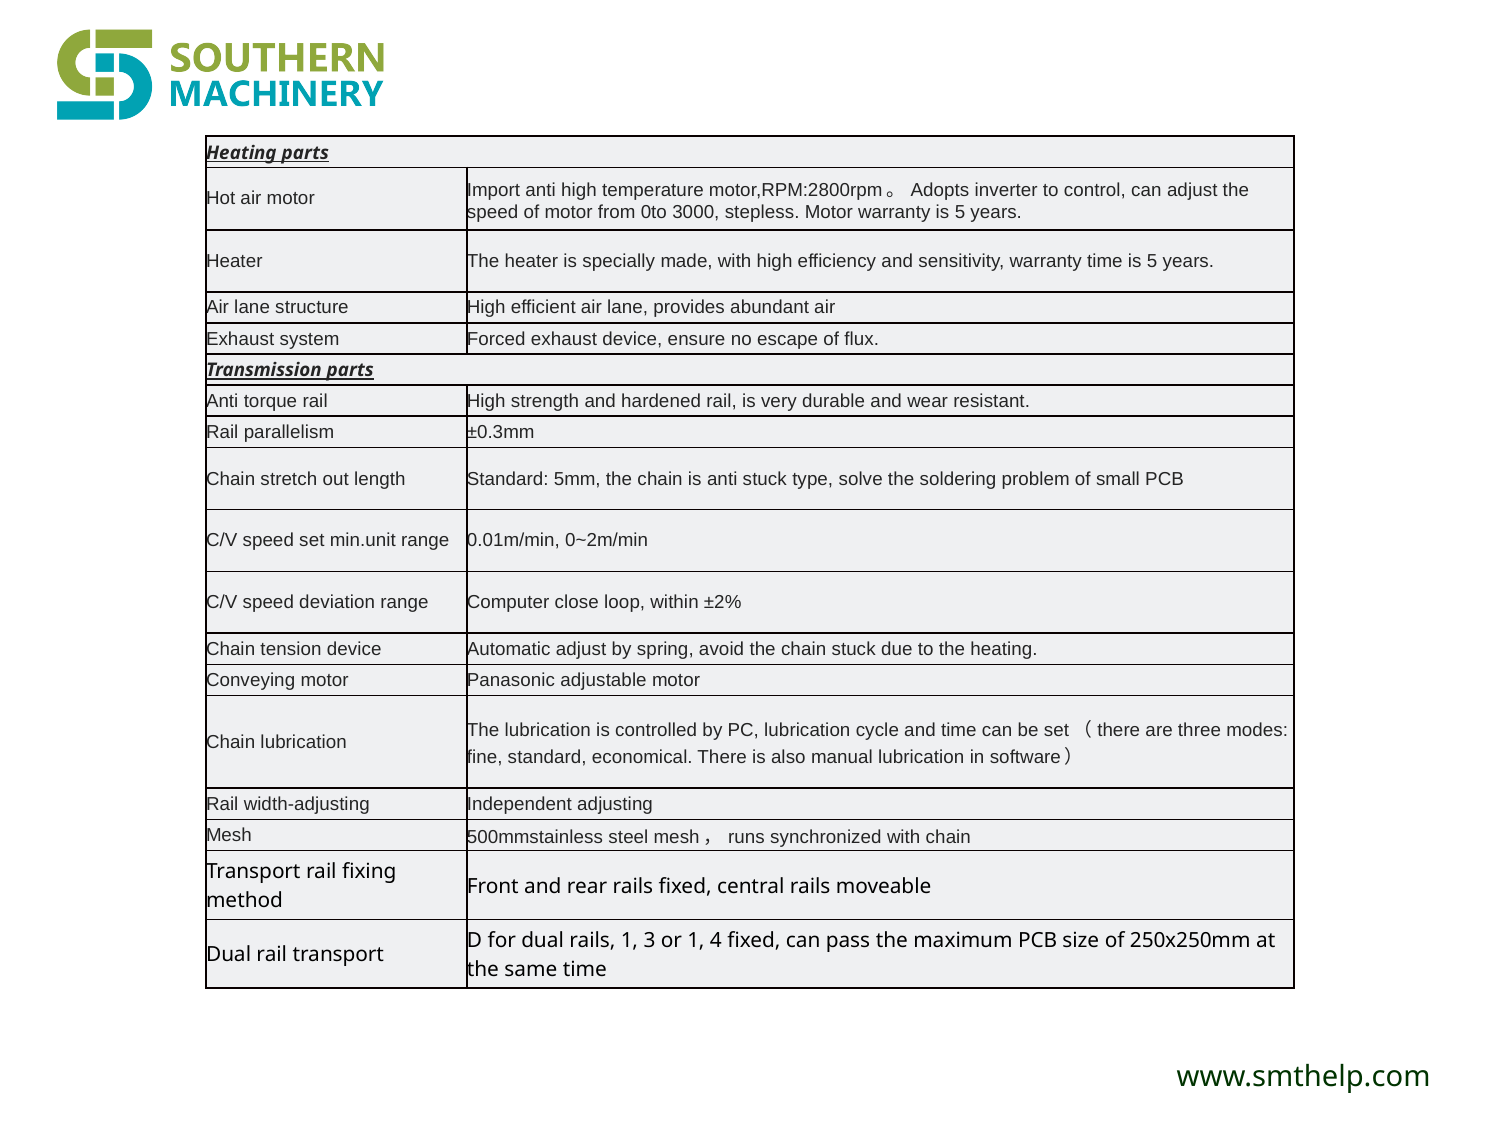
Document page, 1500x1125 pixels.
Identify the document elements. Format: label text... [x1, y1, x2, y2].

table_cell The heater is specially made, with high efficiency and sensitivity, warranty time is 5 years. [468, 231, 1293, 291]
table_cell Chain tension device [207, 634, 466, 664]
table_cell Computer close loop, within ±2% [468, 572, 1293, 632]
table_cell Dual rail transport [207, 920, 466, 987]
table_cell Rail width-adjusting [207, 789, 466, 819]
picture [16, 10, 413, 139]
table_header Heating parts [207, 137, 1293, 167]
table_cell Automatic adjust by spring, avoid the chain stuck due to the heating. [468, 634, 1293, 664]
table_cell C/V speed set min.unit range [207, 510, 466, 571]
table_cell High strength and hardened rail, is very durable and wear resistant. [468, 386, 1293, 415]
table_cell High efficient air lane, provides abundant air [468, 293, 1293, 322]
table_cell Transport rail fixing method [207, 851, 466, 919]
table_cell Mesh [207, 820, 466, 850]
table_cell Conveying motor [207, 665, 466, 695]
table_cell Anti torque rail [207, 386, 466, 415]
table_cell Forced exhaust device, ensure no escape of flux. [468, 324, 1293, 353]
table_cell Transmission parts [207, 355, 1293, 384]
table_cell The lubrication is controlled by PC, lubrication cycle and time can be set（there are three modes: fine, standard, economical. There is also manual lubrication in software） [468, 696, 1293, 787]
table_cell Front and rear rails fixed, central rails moveable [468, 851, 1293, 919]
table_cell ±0.3mm [468, 417, 1293, 447]
table_cell Heater [207, 231, 466, 291]
table_cell Chain lubrication [207, 696, 466, 787]
table_cell Rail parallelism [207, 417, 466, 447]
table_cell C/V speed deviation range [207, 572, 466, 632]
table_cell Chain stretch out length [207, 448, 466, 509]
table_cell Exhaust system [207, 324, 466, 353]
table_cell D for dual rails, 1, 3 or 1, 4 fixed, can pass the maximum PCB size of 250x250mm at the same time [468, 920, 1293, 987]
table_cell 500mmstainless steel mesh，runs synchronized with chain [468, 820, 1293, 850]
table_cell Import anti high temperature motor,RPM:2800rpm。Adopts inverter to control, can adjust the speed of motor from 0to 3000, stepless. Motor warranty is 5 years. [468, 168, 1293, 229]
table_cell 0.01m/min, 0~2m/min [468, 510, 1293, 571]
table_cell Standard: 5mm, the chain is anti stuck type, solve the soldering problem of small PCB [468, 448, 1293, 509]
table_cell Panasonic adjustable motor [468, 665, 1293, 695]
table_cell Hot air motor [207, 168, 466, 229]
table_cell Air lane structure [207, 293, 466, 322]
table_cell Independent adjusting [468, 789, 1293, 819]
